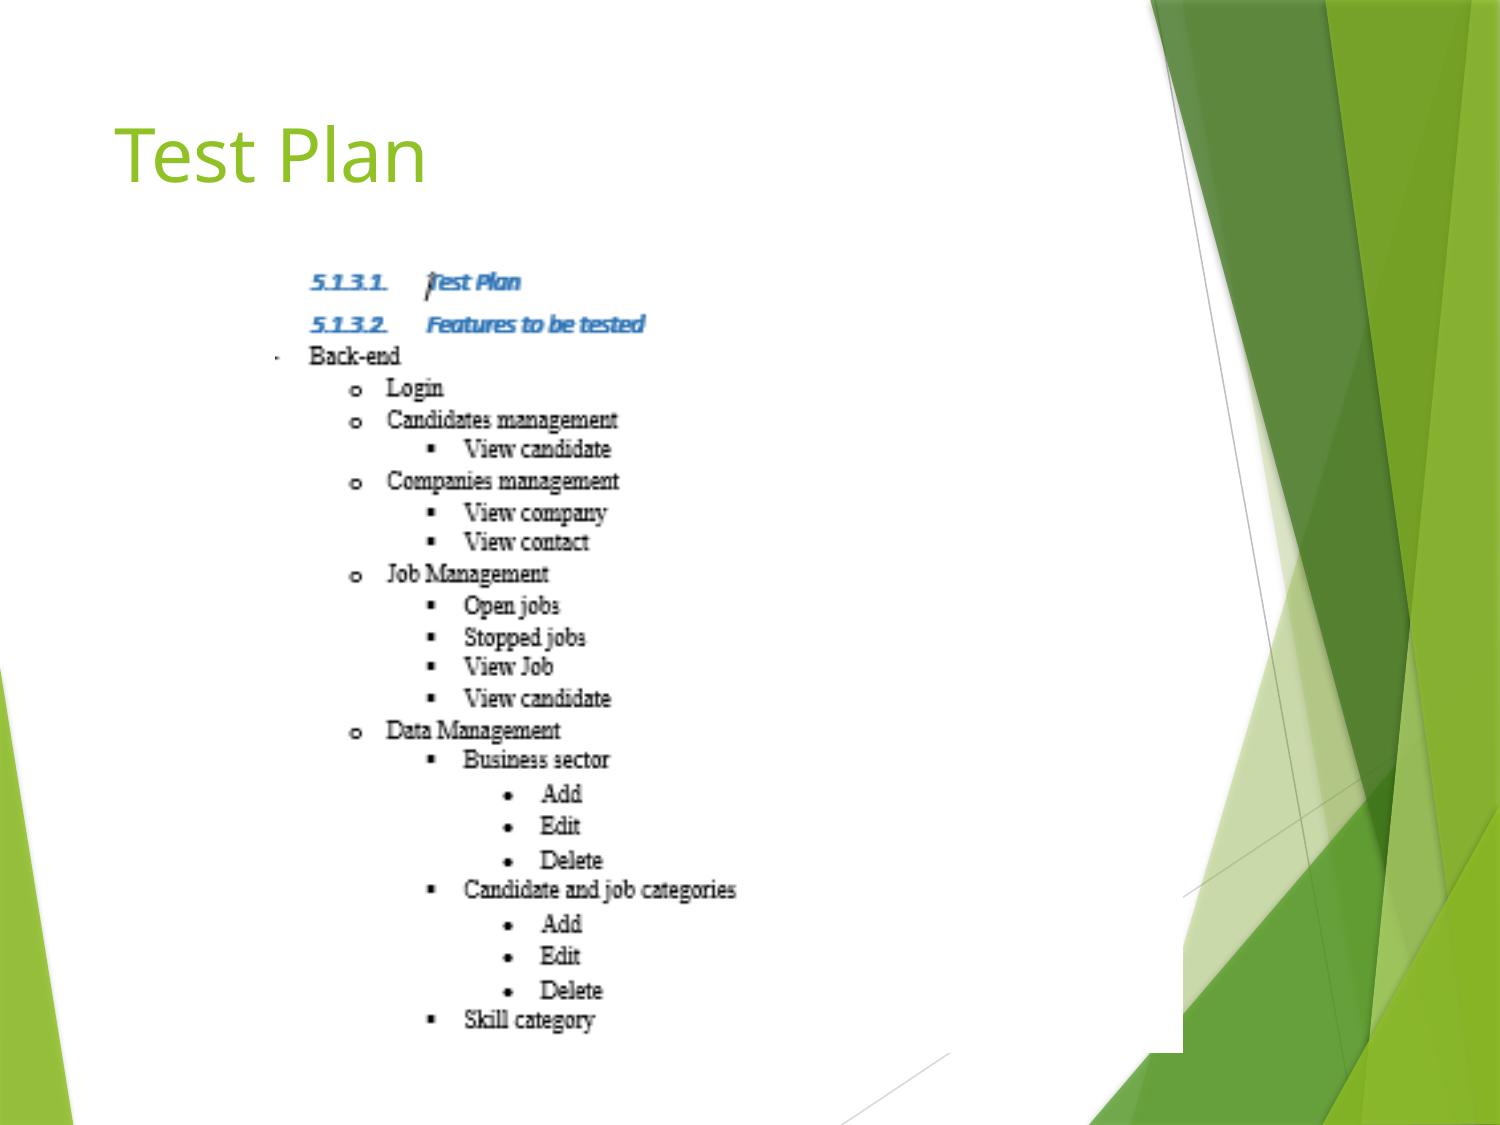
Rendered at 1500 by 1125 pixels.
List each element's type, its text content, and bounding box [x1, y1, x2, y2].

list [274, 254, 1183, 1054]
title Test Plan [99, 99, 1142, 317]
